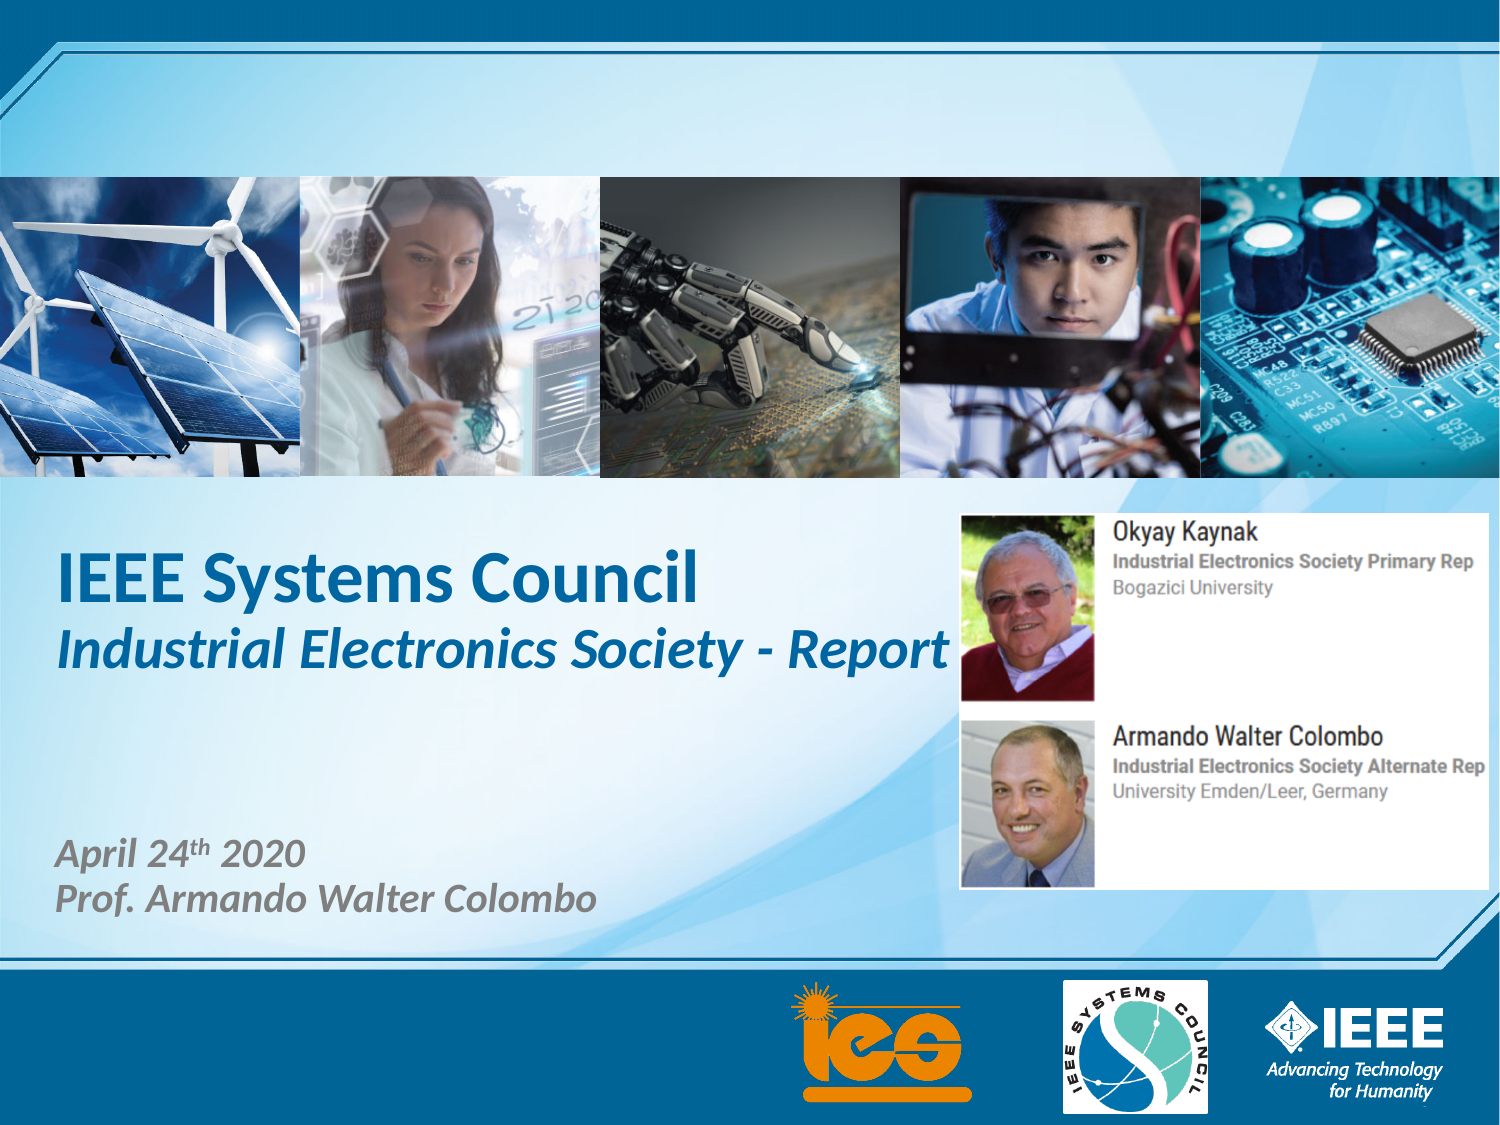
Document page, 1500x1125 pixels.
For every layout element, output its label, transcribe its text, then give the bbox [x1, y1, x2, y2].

picture [1266, 1002, 1317, 1053]
picture [0, 54, 1500, 957]
text_box IEEE Systems Council Industrial Electronics Society - Report [41, 522, 954, 687]
picture [0, 898, 1500, 969]
picture [1406, 1088, 1412, 1095]
picture [792, 983, 961, 1081]
picture [1377, 1009, 1406, 1047]
picture [1325, 1009, 1335, 1047]
picture [1064, 986, 1207, 1112]
picture [1358, 1087, 1366, 1095]
picture [1341, 1009, 1370, 1047]
subtitle April 24th 2020 Prof. Armando Walter Colombo [39, 824, 800, 934]
picture [803, 1088, 971, 1102]
picture [0, 42, 1500, 113]
picture [1363, 1068, 1374, 1074]
picture [1420, 1086, 1428, 1097]
picture [1389, 1088, 1395, 1095]
picture [1413, 1009, 1442, 1047]
